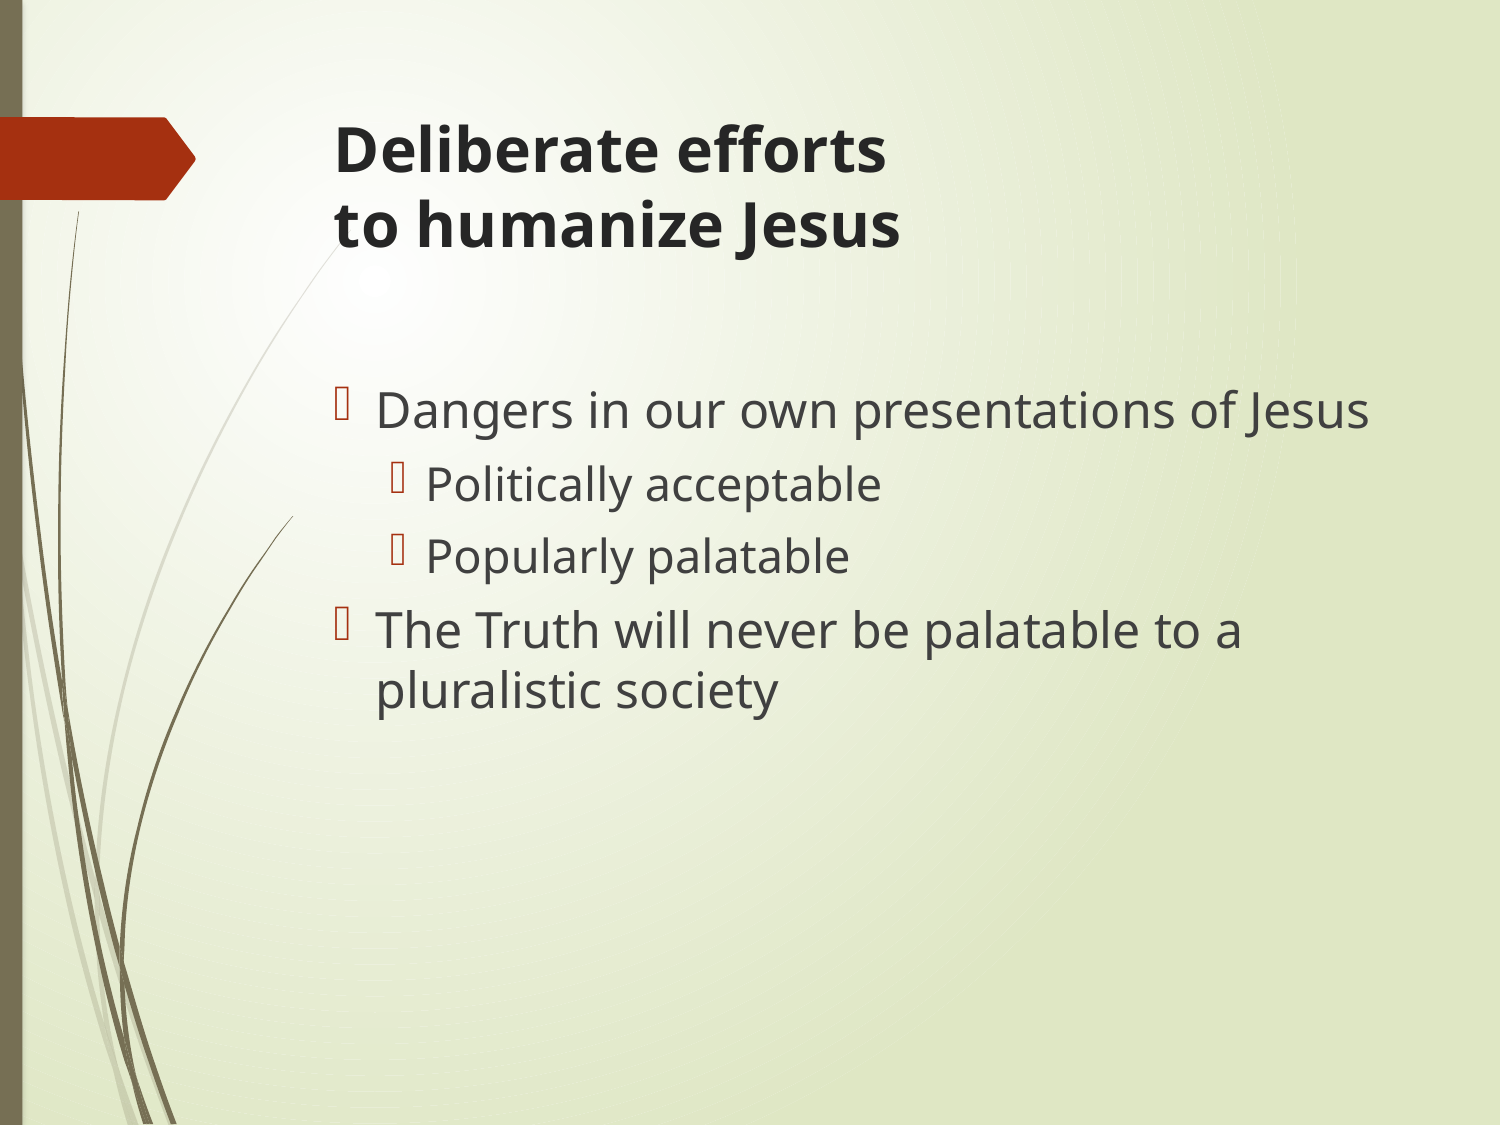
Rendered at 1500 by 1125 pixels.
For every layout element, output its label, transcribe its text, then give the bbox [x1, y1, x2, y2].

list Dangers in our own presentations of Jesus Politically acceptable Popularly palatable The Truth will never be palatable to a pluralistic society [318, 371, 1416, 998]
title Deliberate efforts to humanize Jesus [319, 102, 1416, 313]
